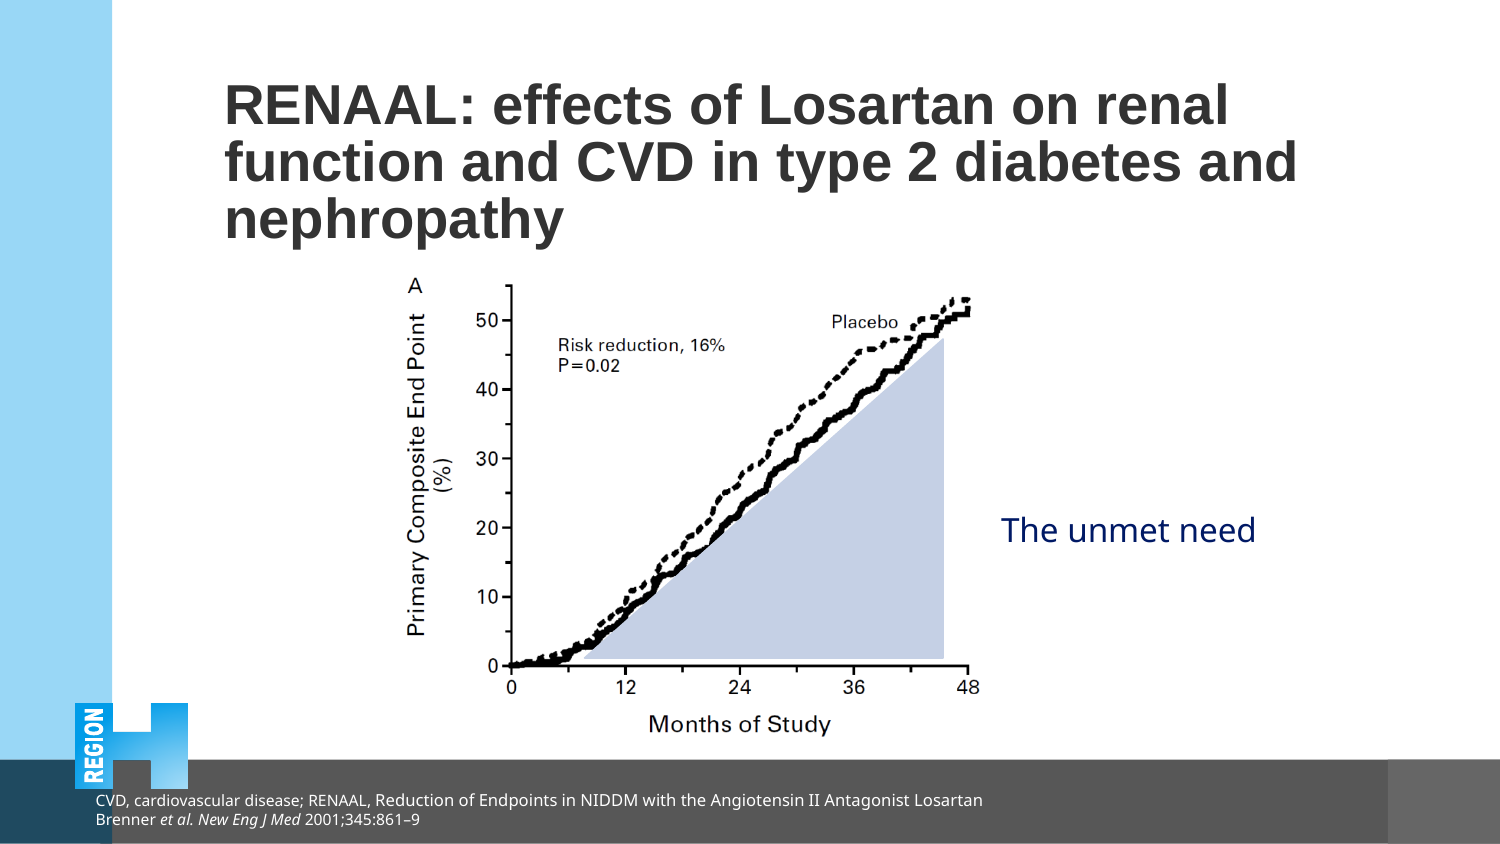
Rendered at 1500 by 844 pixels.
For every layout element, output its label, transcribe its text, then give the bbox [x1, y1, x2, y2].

text_box The unmet need [1026, 501, 1447, 557]
picture [395, 220, 1022, 744]
picture [89, 748, 99, 752]
picture [75, 703, 188, 789]
text_box CVD, cardiovascular disease; RENAAL, Reduction of Endpoints in NIDDM with the Angiotensin II Antagonist Losartan Brenner et al. New Eng J Med 2001;345:861–9 [80, 782, 1004, 837]
title RENAAL: effects of Losartan on renal function and CVD in type 2 diabetes and nephropathy [224, 111, 1388, 251]
